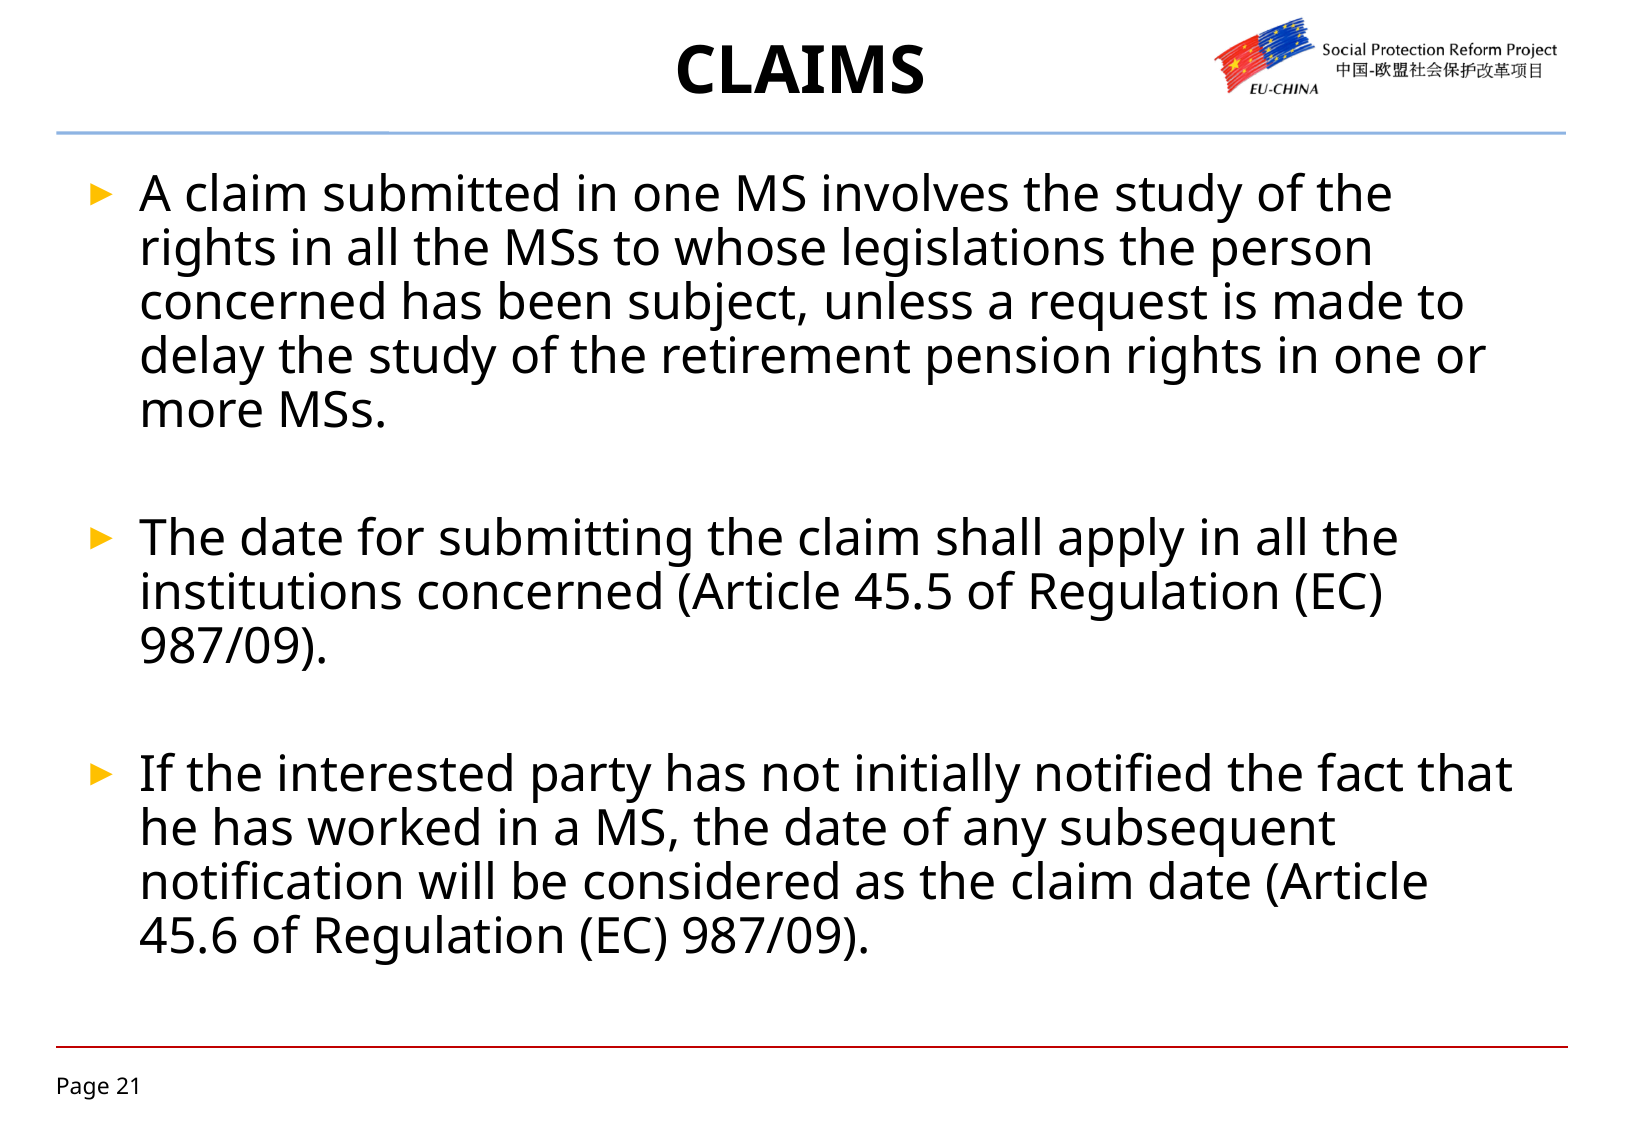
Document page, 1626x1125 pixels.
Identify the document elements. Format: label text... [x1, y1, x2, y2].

list A claim submitted in one MS involves the study of the rights in all the MSs to whose legislations the person concerned has been subject, unless a request is made to delay the study of the retirement pension rights in one or more MSs. The date for submitting the claim shall apply in all the institutions concerned (Article 45.5 of Regulation (EC) 987/09). If the interested party has not initially notified the fact that he has worked in a MS, the date of any subsequent notification will be considered as the claim date (Article 45.6 of Regulation (EC) 987/09). [67, 160, 1544, 1006]
title CLAIMS [56, 13, 1544, 120]
picture [1206, 10, 1567, 99]
